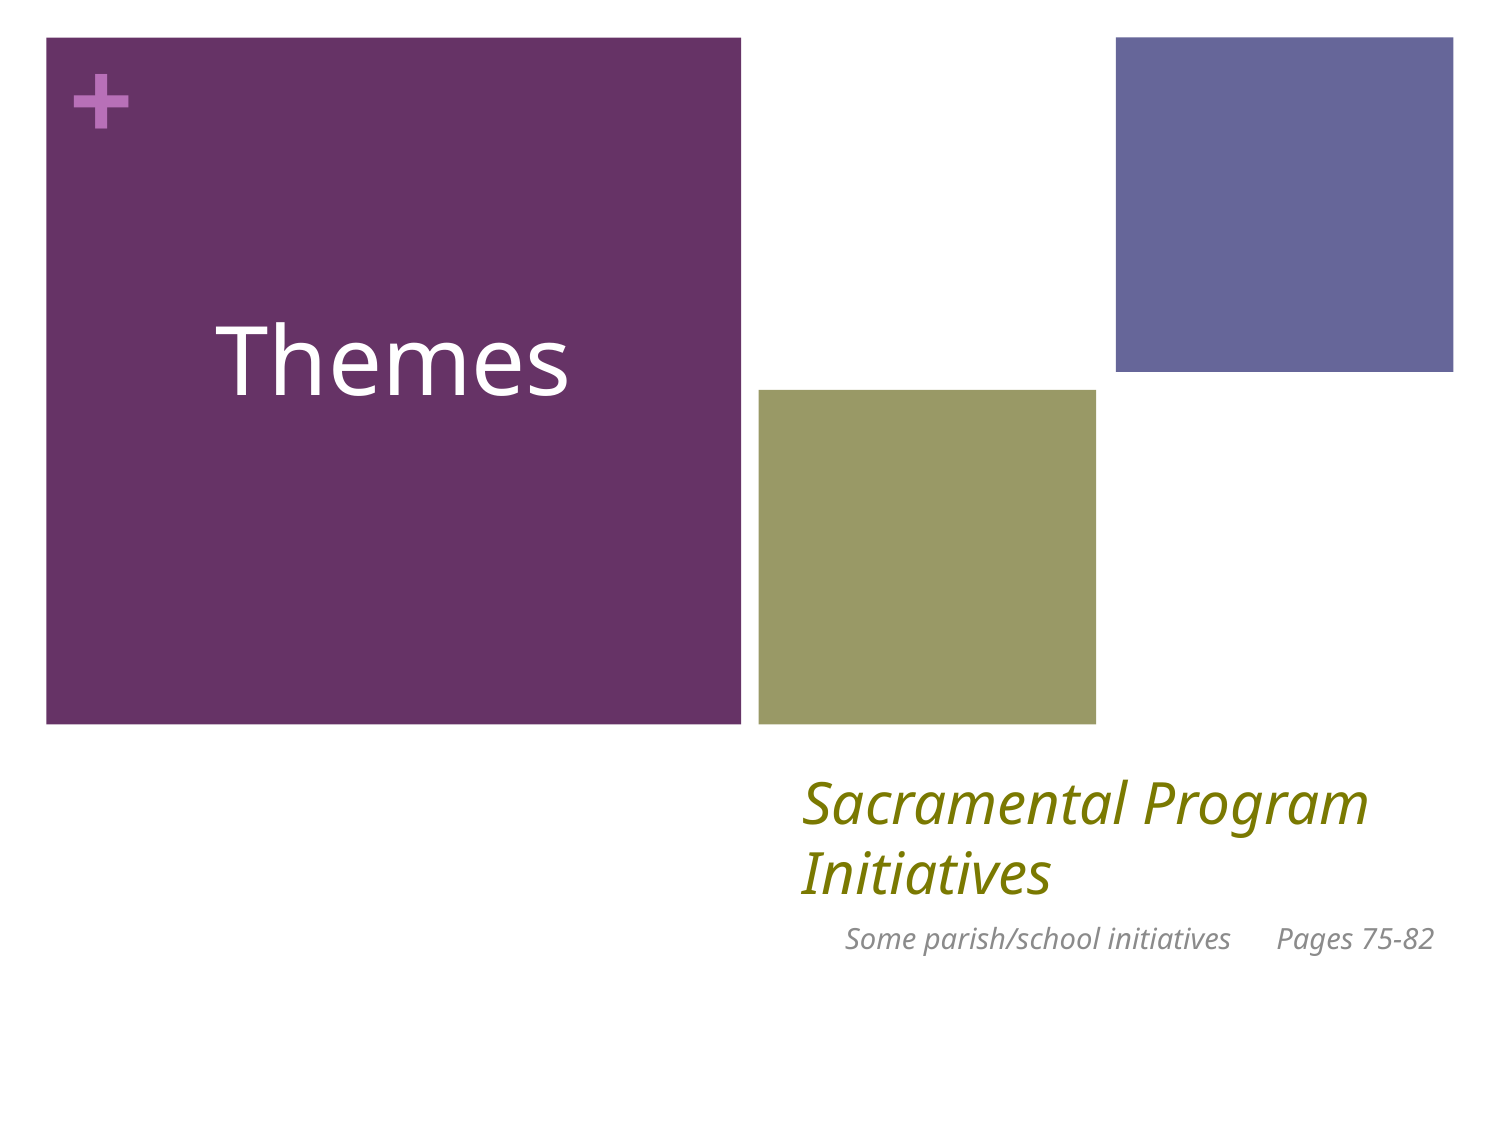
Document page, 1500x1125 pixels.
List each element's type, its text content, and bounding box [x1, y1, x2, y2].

title Sacramental Program Initiatives [787, 758, 1450, 912]
subtitle Some parish/school initiatives Pages 75-82 [787, 912, 1450, 1036]
list Themes [140, 291, 647, 627]
